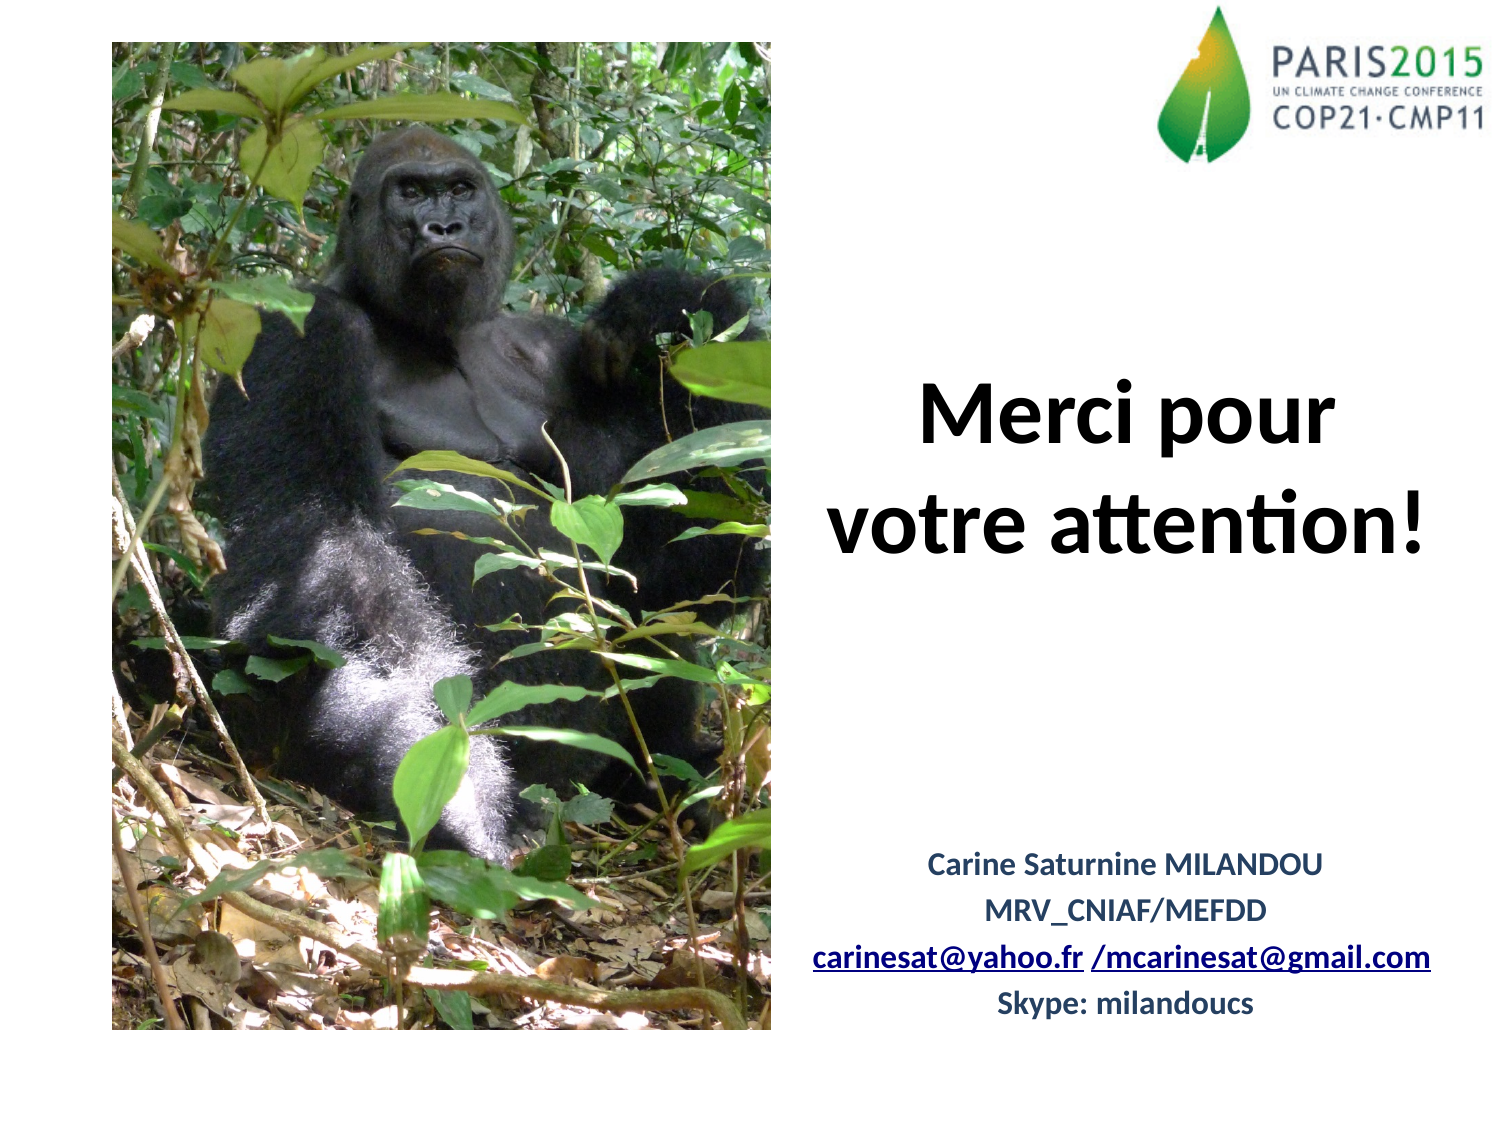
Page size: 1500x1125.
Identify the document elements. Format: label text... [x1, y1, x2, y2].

picture [1152, 0, 1500, 172]
subtitle Carine Saturnine MILANDOU MRV_CNIAF/MEFDD carinesat@yahoo.fr /mcarinesat@gmail.com Skype: milandoucs [771, 834, 1481, 1071]
picture [111, 42, 772, 1031]
title Merci pour votre attention! [809, 255, 1447, 669]
